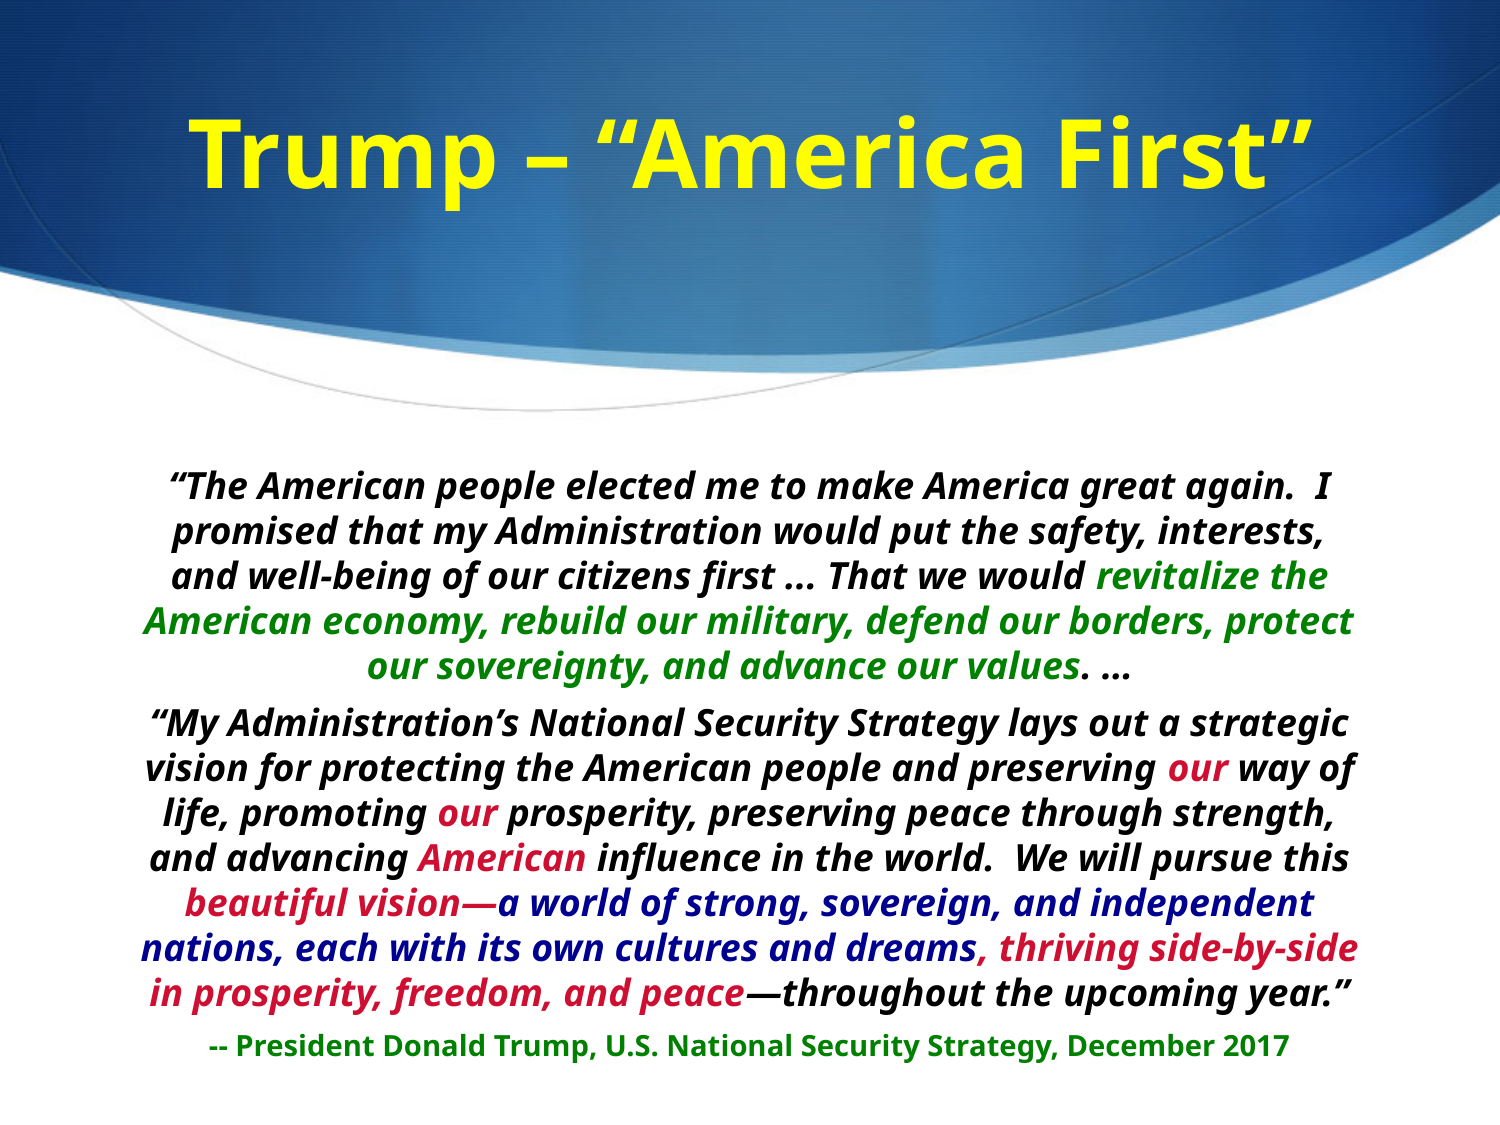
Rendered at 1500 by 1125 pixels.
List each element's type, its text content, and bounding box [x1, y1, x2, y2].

list “The American people elected me to make America great again. I promised that my Administration would put the safety, interests, and well-being of our citizens first ... That we would revitalize the American economy, rebuild our military, defend our borders, protect our sovereignty, and advance our values. … “My Administration’s National Security Strategy lays out a strategic vision for protecting the American people and preserving our way of life, promoting our prosperity, preserving peace through strength, and advancing American influence in the world. We will pursue this beautiful vision—a world of strong, sovereign, and independent nations, each with its own cultures and dreams, thriving side-by-side in prosperity, freedom, and peace—throughout the upcoming year.” -- President Donald Trump, U.S. National Security Strategy, December 2017 [121, 454, 1379, 991]
title Trump – “America First” [75, 56, 1425, 245]
picture [0, 0, 1500, 1125]
